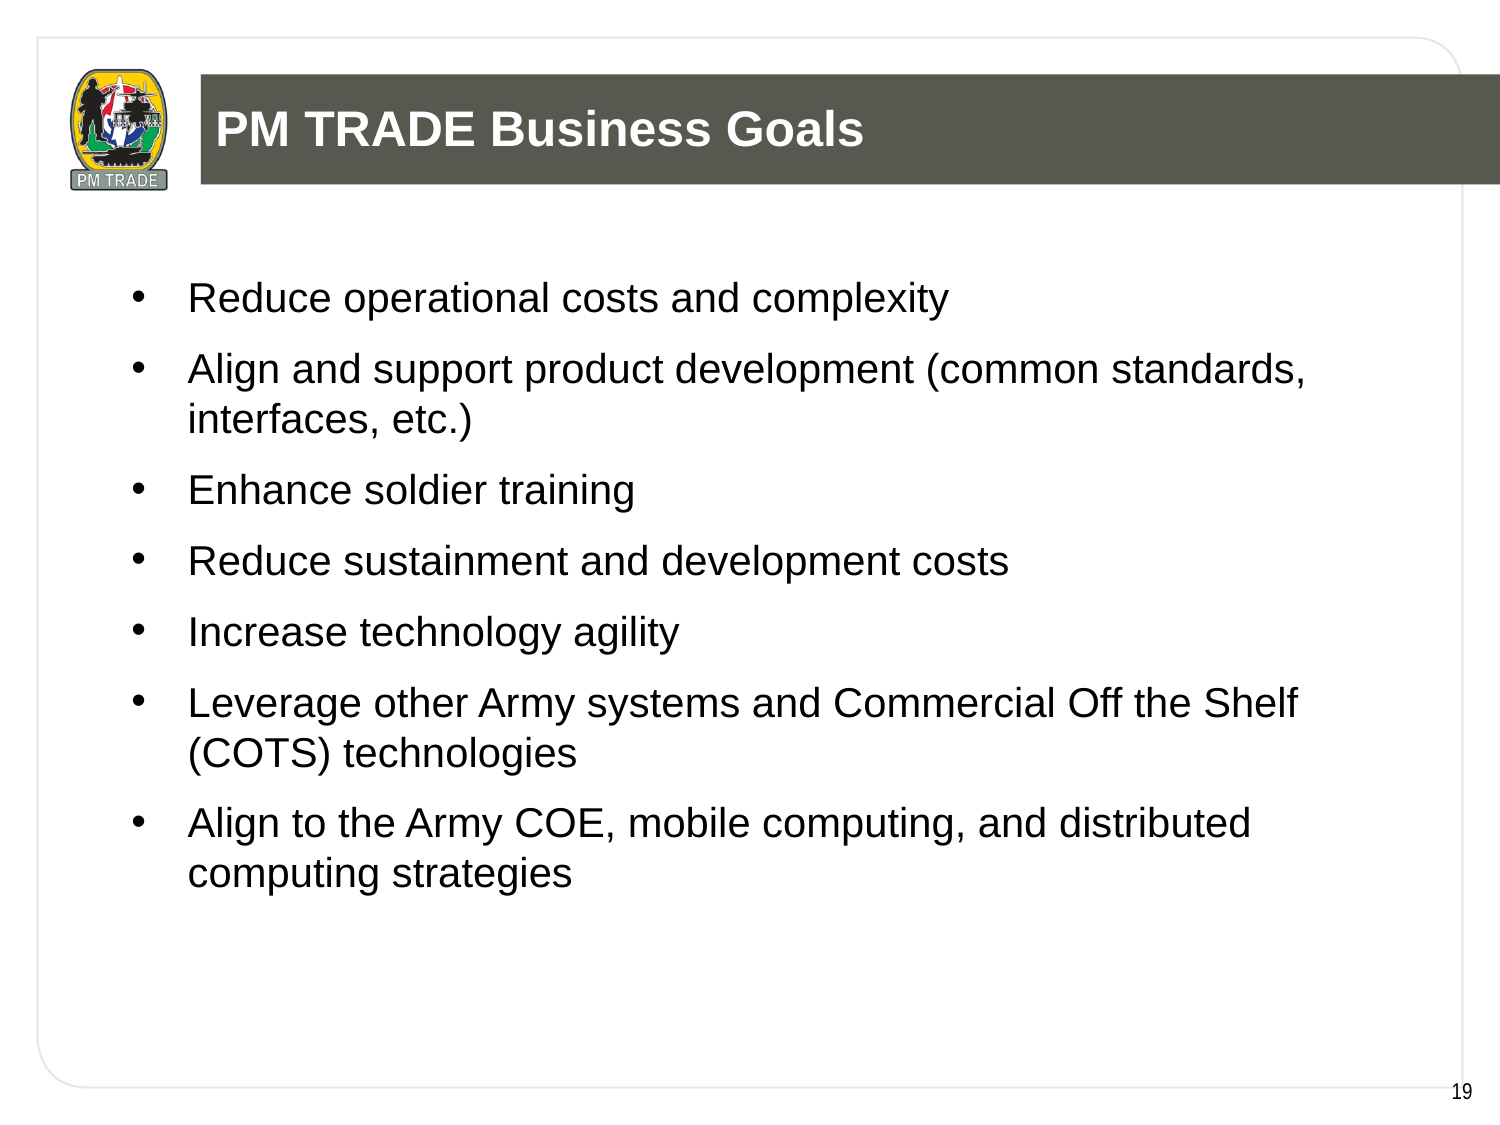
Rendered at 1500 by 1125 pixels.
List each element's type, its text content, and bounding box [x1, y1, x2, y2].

text_box Reduce operational costs and complexity Align and support product development (common standards, interfaces, etc.) Enhance soldier training Reduce sustainment and development costs Increase technology agility Leverage other Army systems and Commercial Off the Shelf (COTS) technologies Align to the Army COE, mobile computing, and distributed computing strategies [116, 263, 1411, 609]
text_box PM TRADE Business Goals [200, 88, 1500, 174]
picture [0, 0, 1500, 1125]
